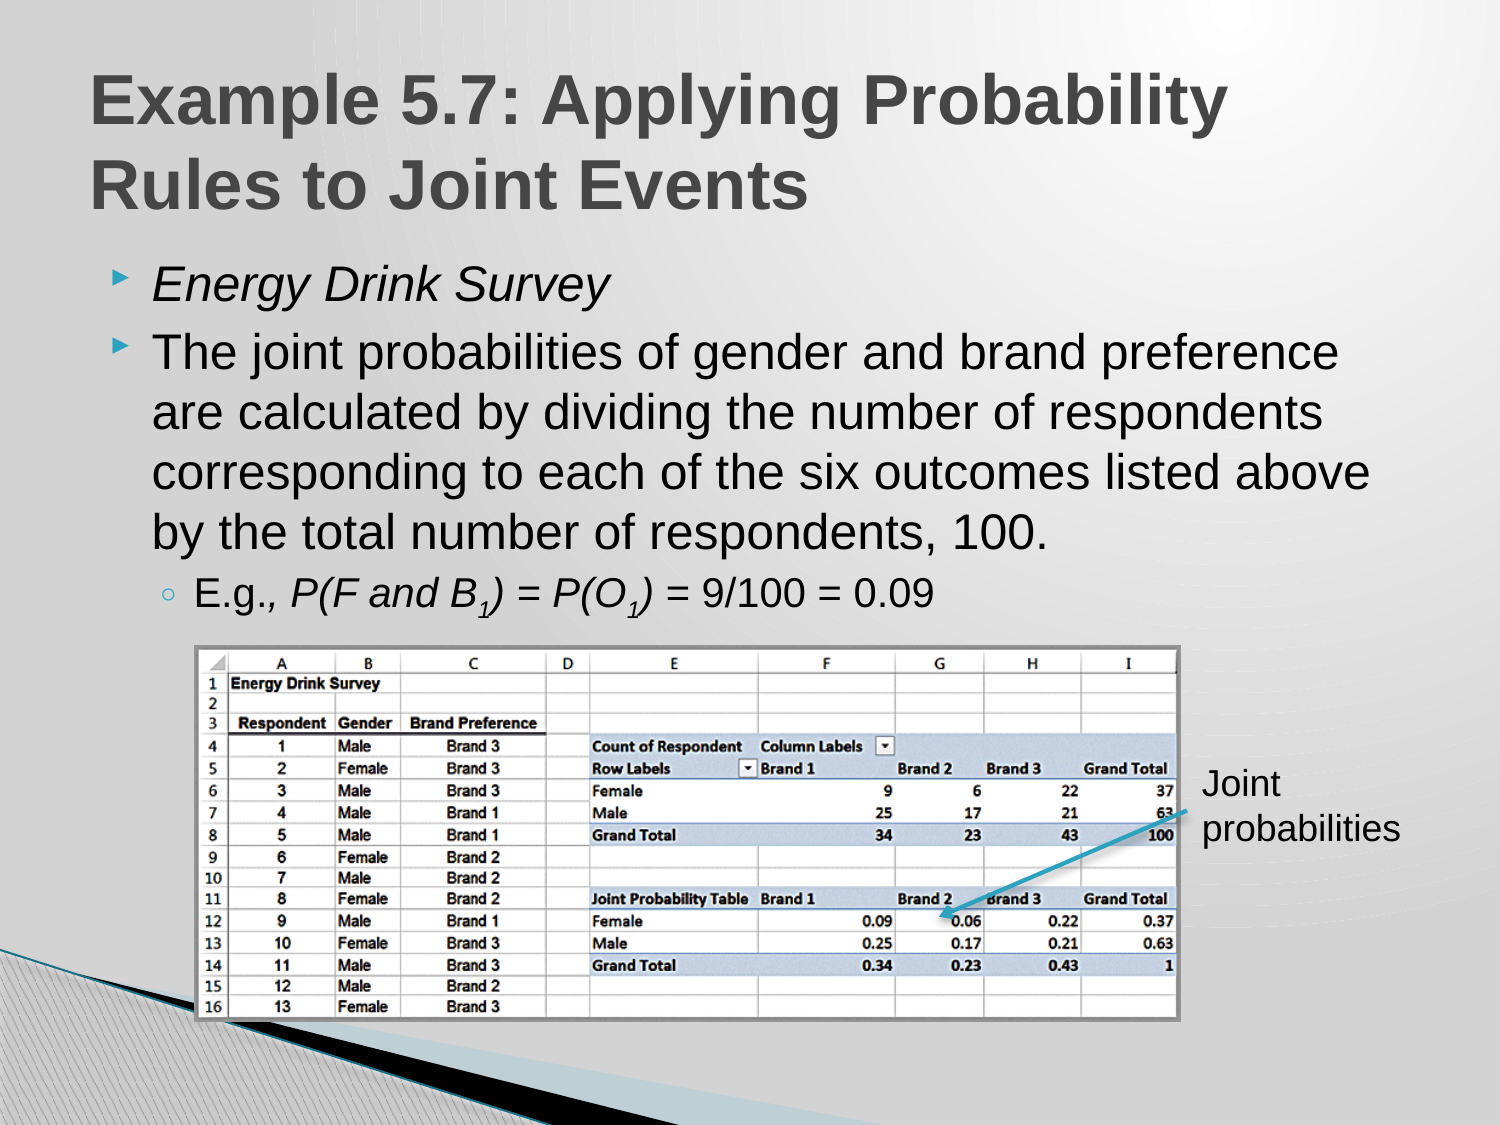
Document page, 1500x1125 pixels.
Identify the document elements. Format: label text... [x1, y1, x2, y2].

picture [194, 644, 1182, 1023]
text_box Joint probabilities [1187, 751, 1447, 947]
list Energy Drink Survey The joint probabilities of gender and brand preference are calculated by dividing the number of respondents corresponding to each of the six outcomes listed above by the total number of respondents, 100. E.g., P(F and B1) = P(O1) = 9/100 = 0.09 [76, 243, 1427, 706]
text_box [938, 810, 1188, 917]
title Example 5.7: Applying Probability Rules to Joint Events [75, 45, 1425, 233]
